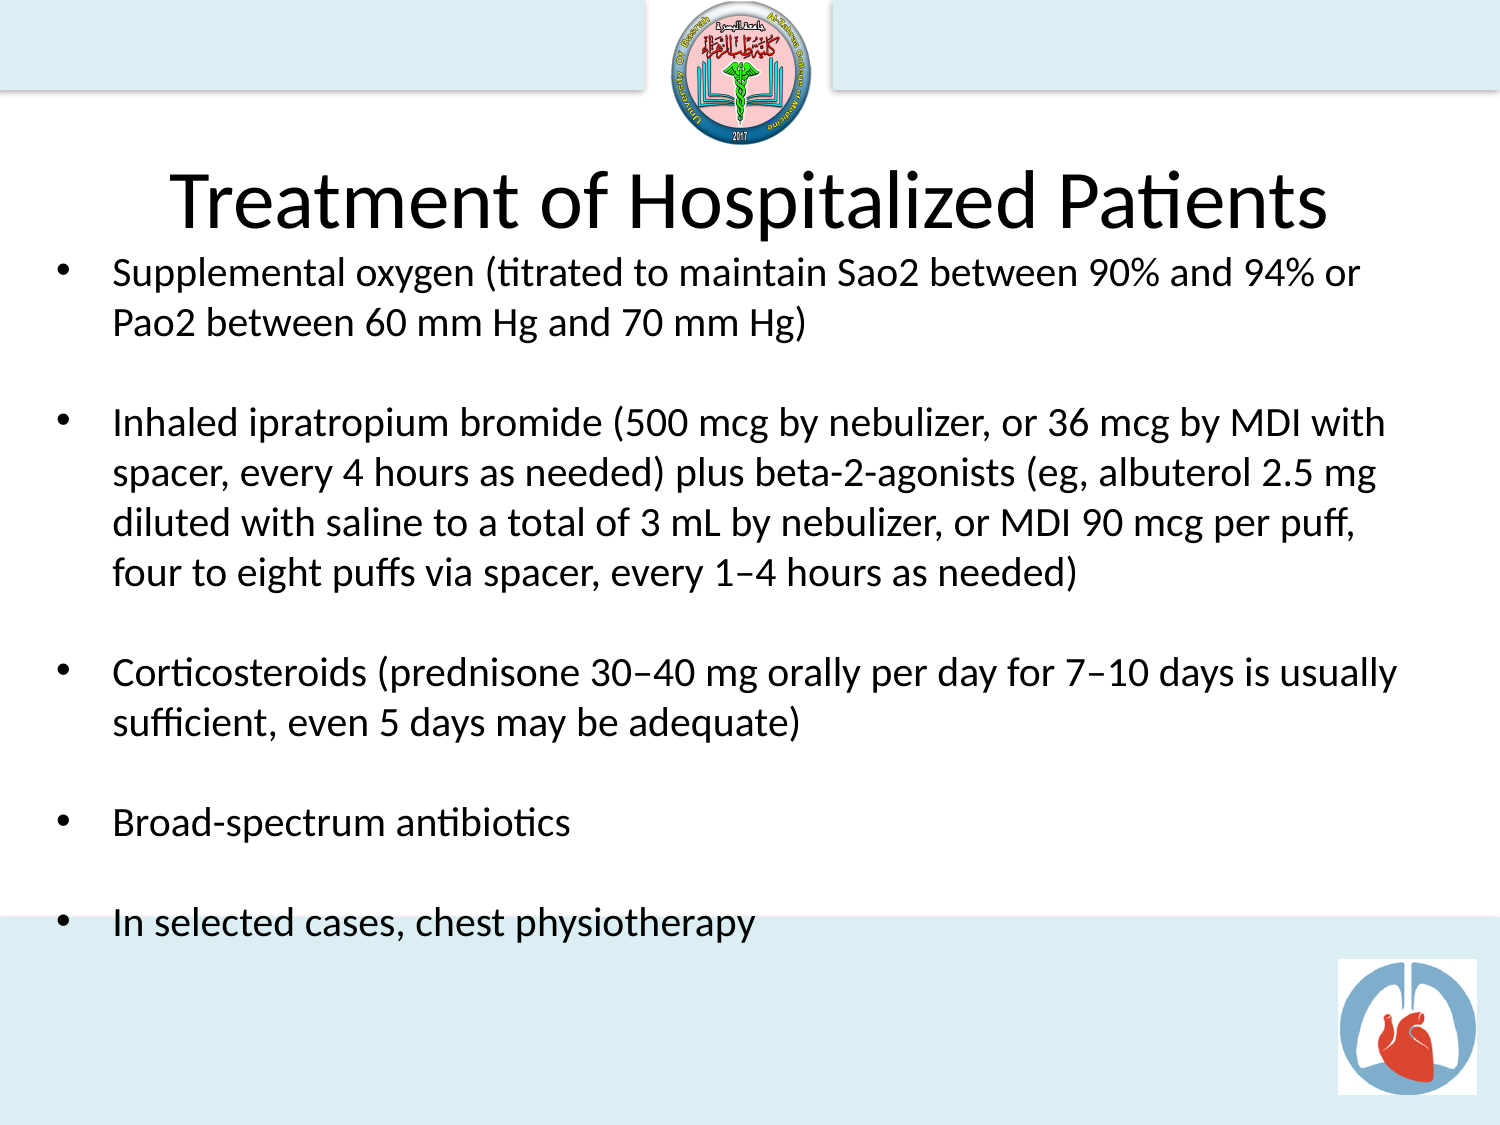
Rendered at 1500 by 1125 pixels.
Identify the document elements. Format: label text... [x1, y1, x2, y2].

text_box Supplemental oxygen (titrated to maintain Sao2 between 90% and 94% or Pao2 between 60 mm Hg and 70 mm Hg) Inhaled ipratropium bromide (500 mcg by nebulizer, or 36 mcg by MDI with spacer, every 4 hours as needed) plus beta-2-agonists (eg, albuterol 2.5 mg diluted with saline to a total of 3 mL by nebulizer, or MDI 90 mcg per puff, four to eight puffs via spacer, every 1–4 hours as needed) Corticosteroids (prednisone 30–40 mg orally per day for 7–10 days is usually sufficient, even 5 days may be adequate) Broad-spectrum antibiotics In selected cases, chest physiotherapy [41, 237, 1425, 953]
title Treatment of Hospitalized Patients [75, 101, 1425, 237]
picture [1338, 959, 1478, 1095]
text_box [0, 0, 645, 91]
text_box [832, 0, 1500, 91]
text_box [0, 917, 1500, 1125]
picture [669, 0, 812, 147]
